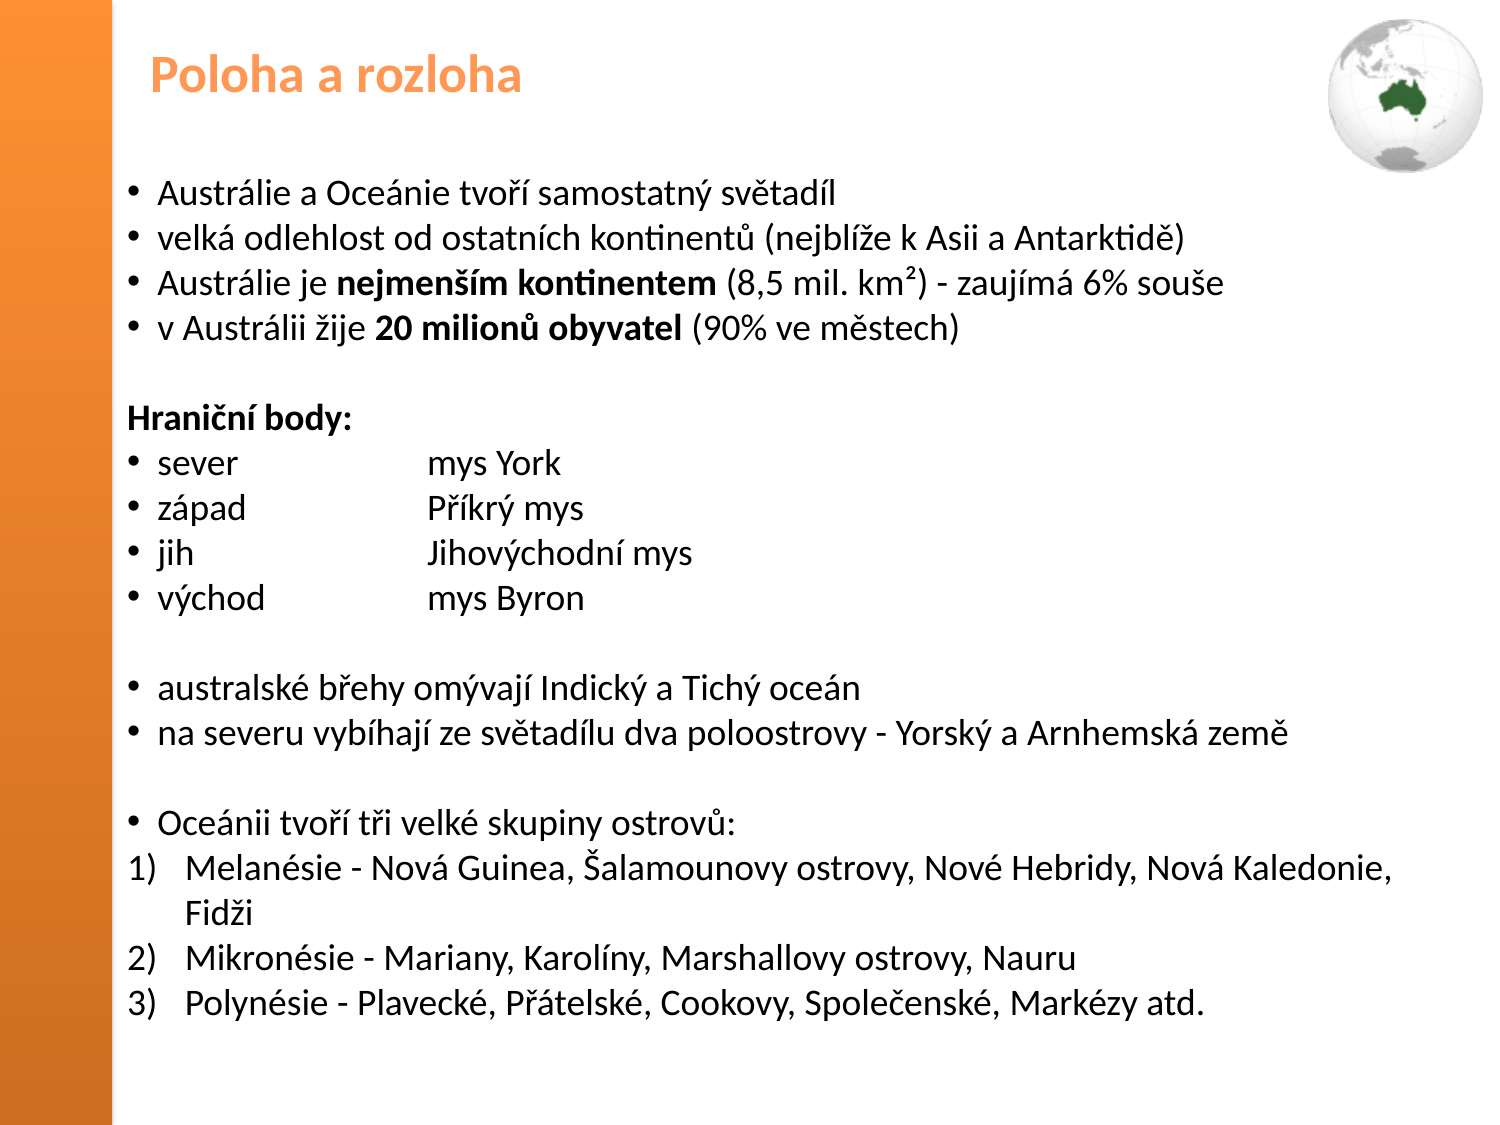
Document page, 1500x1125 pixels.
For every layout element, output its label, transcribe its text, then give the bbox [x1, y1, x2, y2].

title Poloha a rozloha [135, 30, 823, 112]
picture [1328, 18, 1483, 173]
text_box Austrálie a Oceánie tvoří samostatný světadíl velká odlehlost od ostatních kontinentů (nejblíže k Asii a Antarktidě) Austrálie je nejmenším kontinentem (8,5 mil. km²) - zaujímá 6% souše v Austrálii žije 20 milionů obyvatel (90% ve městech) Hraniční body: sever mys York západ Příkrý mys jih Jihovýchodní mys východ mys Byron australské břehy omývají Indický a Tichý oceán na severu vybíhají ze světadílu dva poloostrovy - Yorský a Arnhemská země Oceánii tvoří tři velké skupiny ostrovů: Melanésie - Nová Guinea, Šalamounovy ostrovy, Nové Hebridy, Nová Kaledonie, Fidži Mikronésie - Mariany, Karolíny, Marshallovy ostrovy, Nauru Polynésie - Plavecké, Přátelské, Cookovy, Společenské, Markézy atd. [112, 160, 1477, 1083]
text_box [0, 0, 113, 1125]
